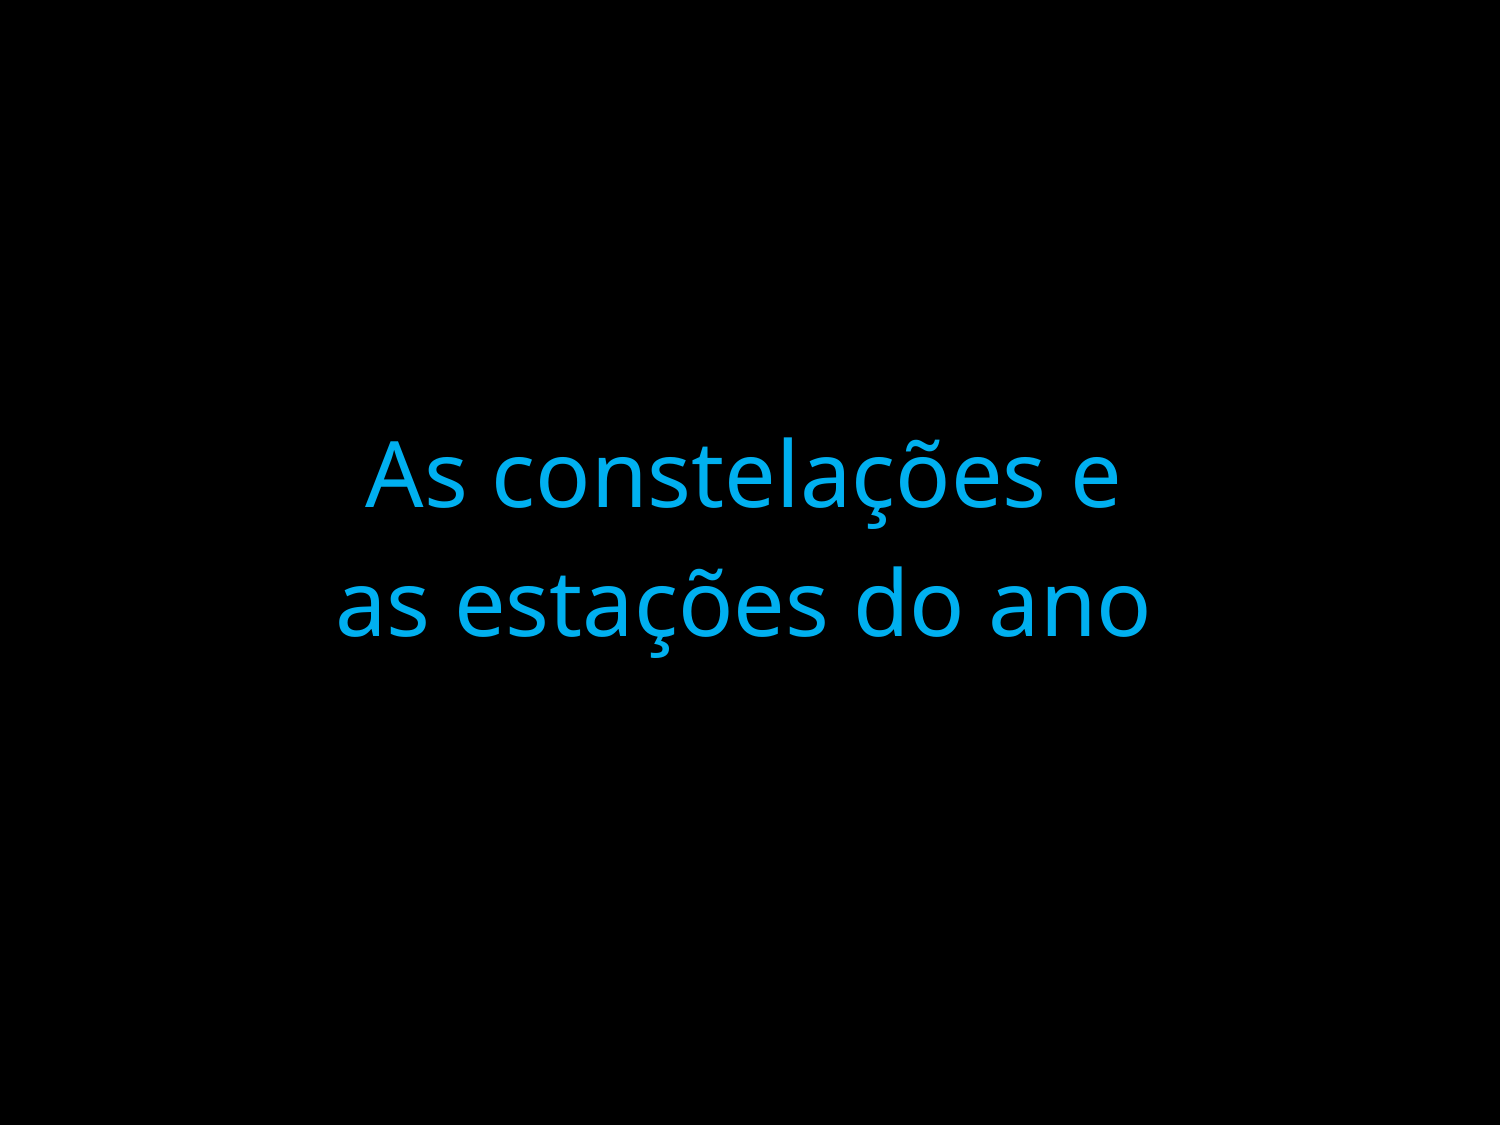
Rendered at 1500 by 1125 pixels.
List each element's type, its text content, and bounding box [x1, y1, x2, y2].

subtitle As constelações e as estações do ano [52, 408, 1459, 832]
